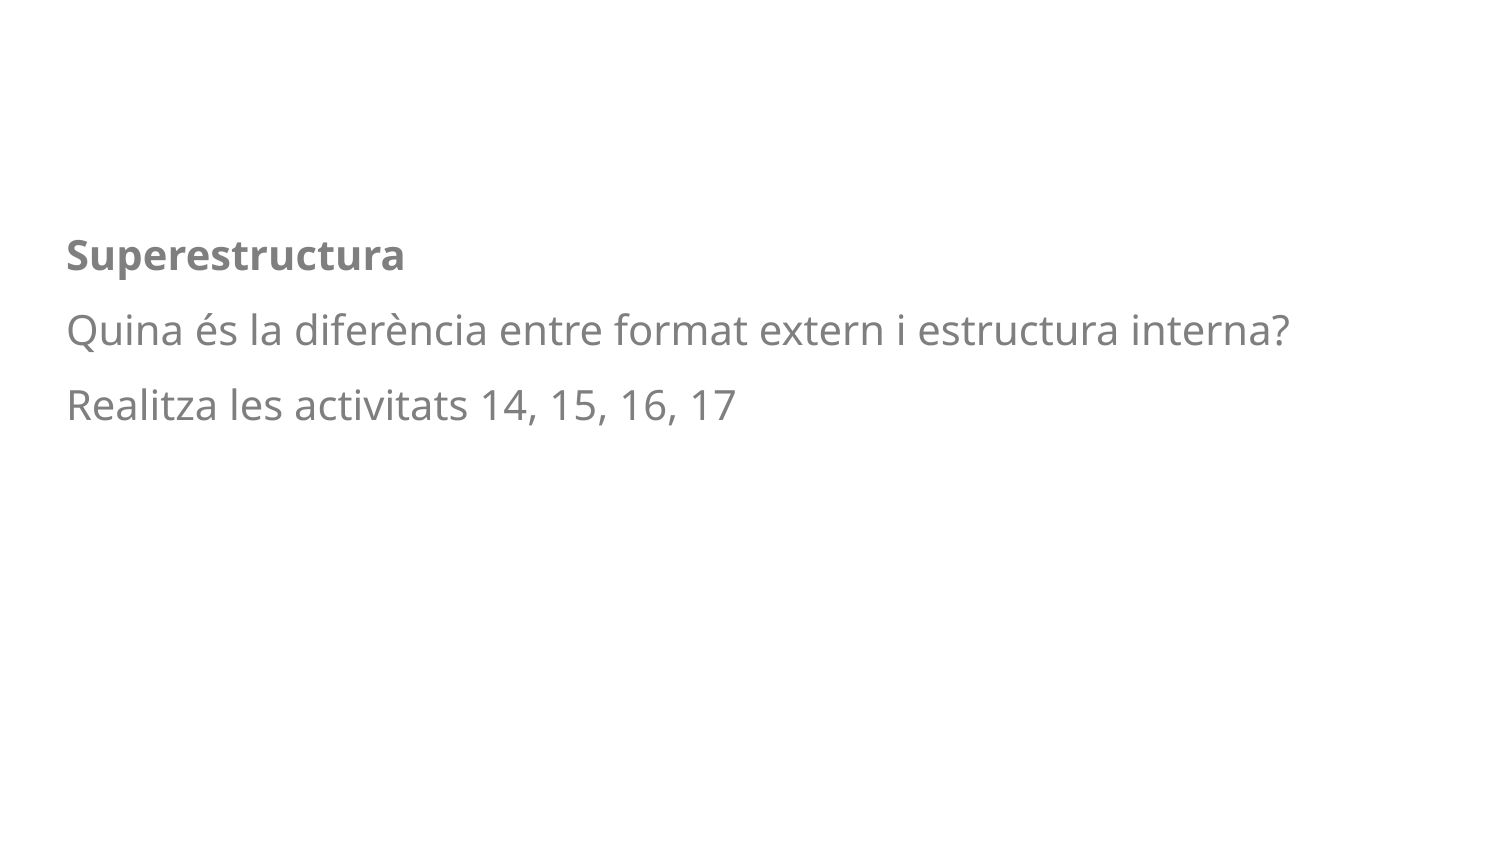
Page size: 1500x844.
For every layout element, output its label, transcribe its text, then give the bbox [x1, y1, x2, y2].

list Superestructura Quina és la diferència entre format extern i estructura interna? Realitza les activitats 14, 15, 16, 17 [50, 188, 1450, 750]
